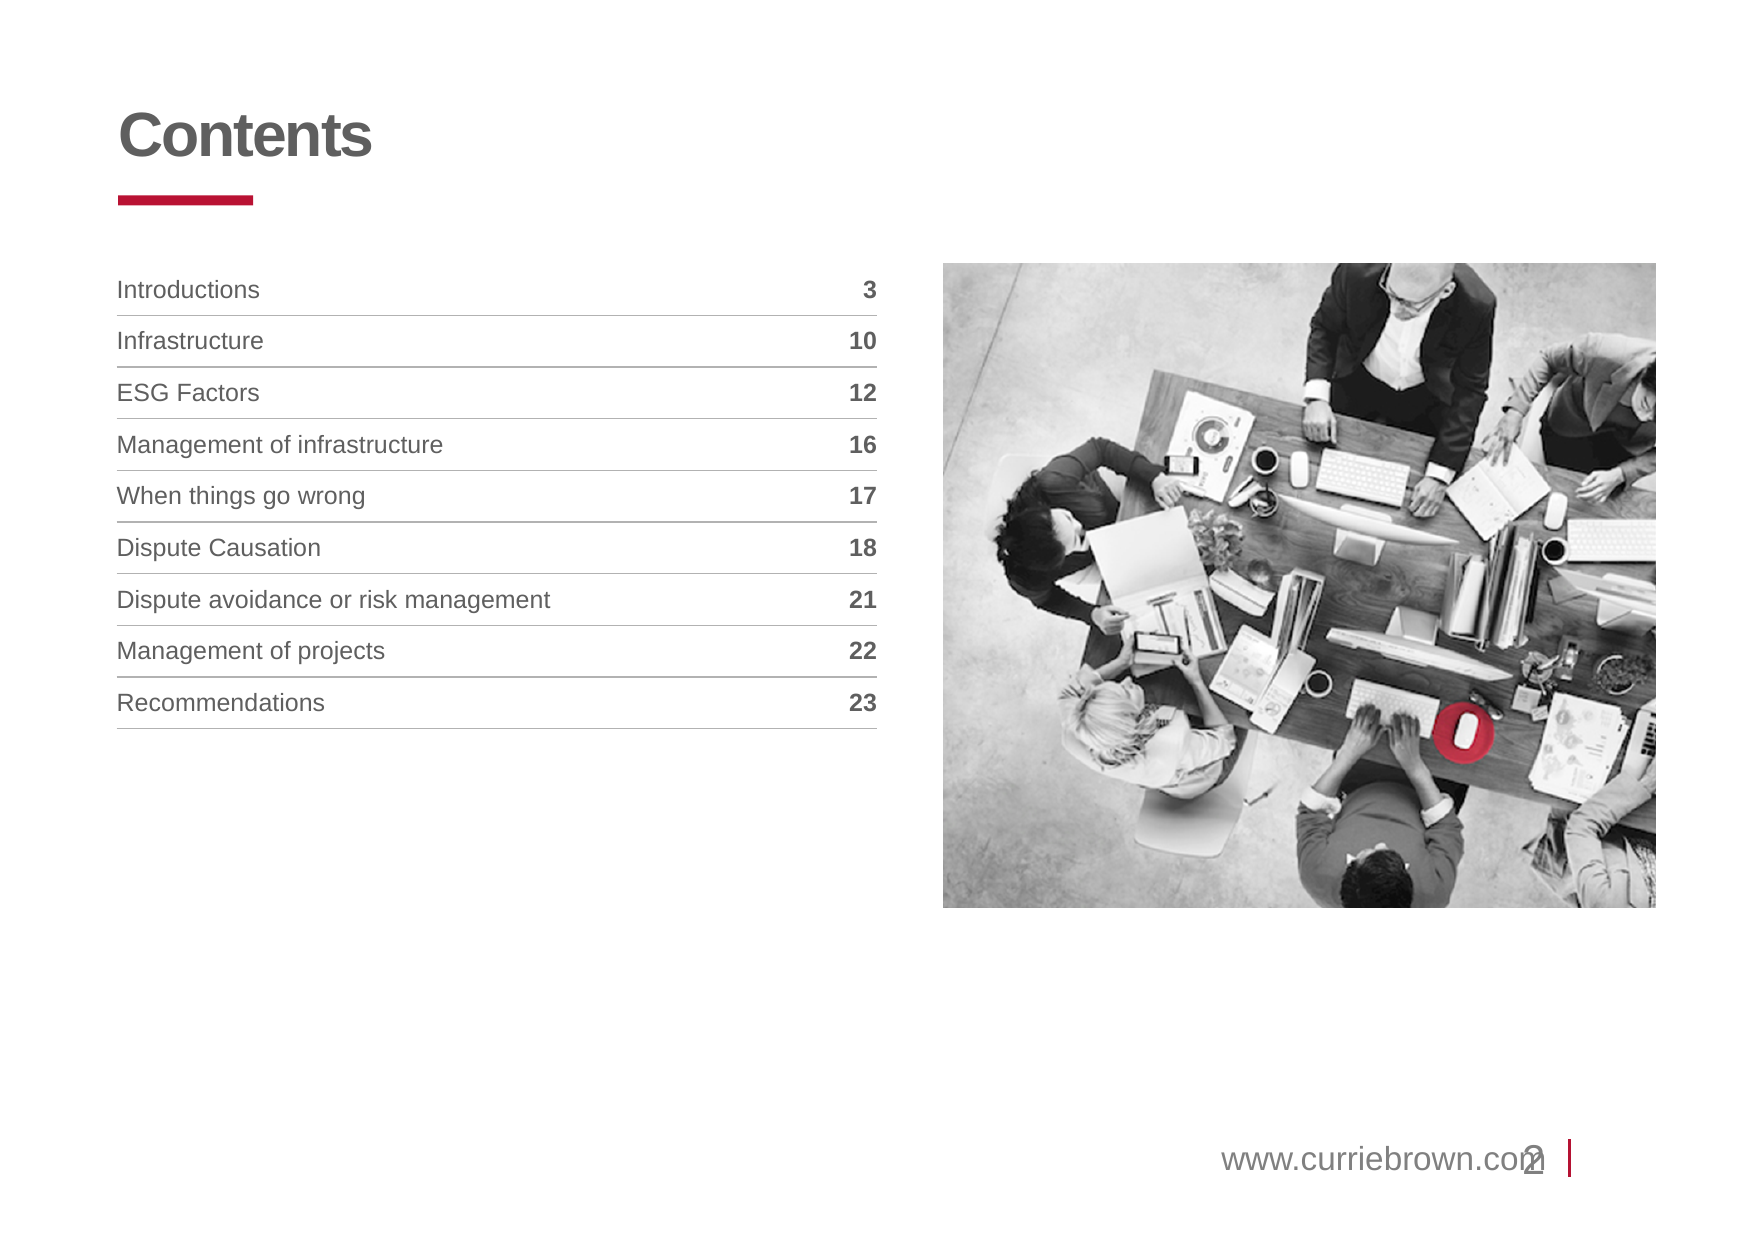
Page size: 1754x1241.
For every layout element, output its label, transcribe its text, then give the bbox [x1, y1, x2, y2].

table_cell 23 [776, 678, 877, 728]
table_cell 10 [776, 316, 877, 366]
table_cell 18 [776, 523, 877, 573]
table_cell 22 [776, 626, 877, 676]
table_cell 12 [776, 368, 877, 418]
table_header Introductions [117, 264, 776, 315]
table_cell Dispute Causation [117, 523, 776, 573]
picture [943, 263, 1656, 908]
table_cell Infrastructure [117, 316, 776, 366]
table_cell Recommendations [117, 678, 776, 728]
table_cell ESG Factors [117, 368, 776, 418]
list Contents [118, 65, 1640, 169]
table_cell 17 [776, 471, 877, 521]
table_header 3 [776, 264, 877, 315]
table_cell Management of infrastructure [117, 419, 776, 470]
table_cell 21 [776, 574, 877, 625]
table_cell When things go wrong [117, 471, 776, 521]
table_cell 16 [776, 419, 877, 470]
table_cell Dispute avoidance or risk management [117, 574, 776, 625]
table_cell Management of projects [117, 626, 776, 676]
